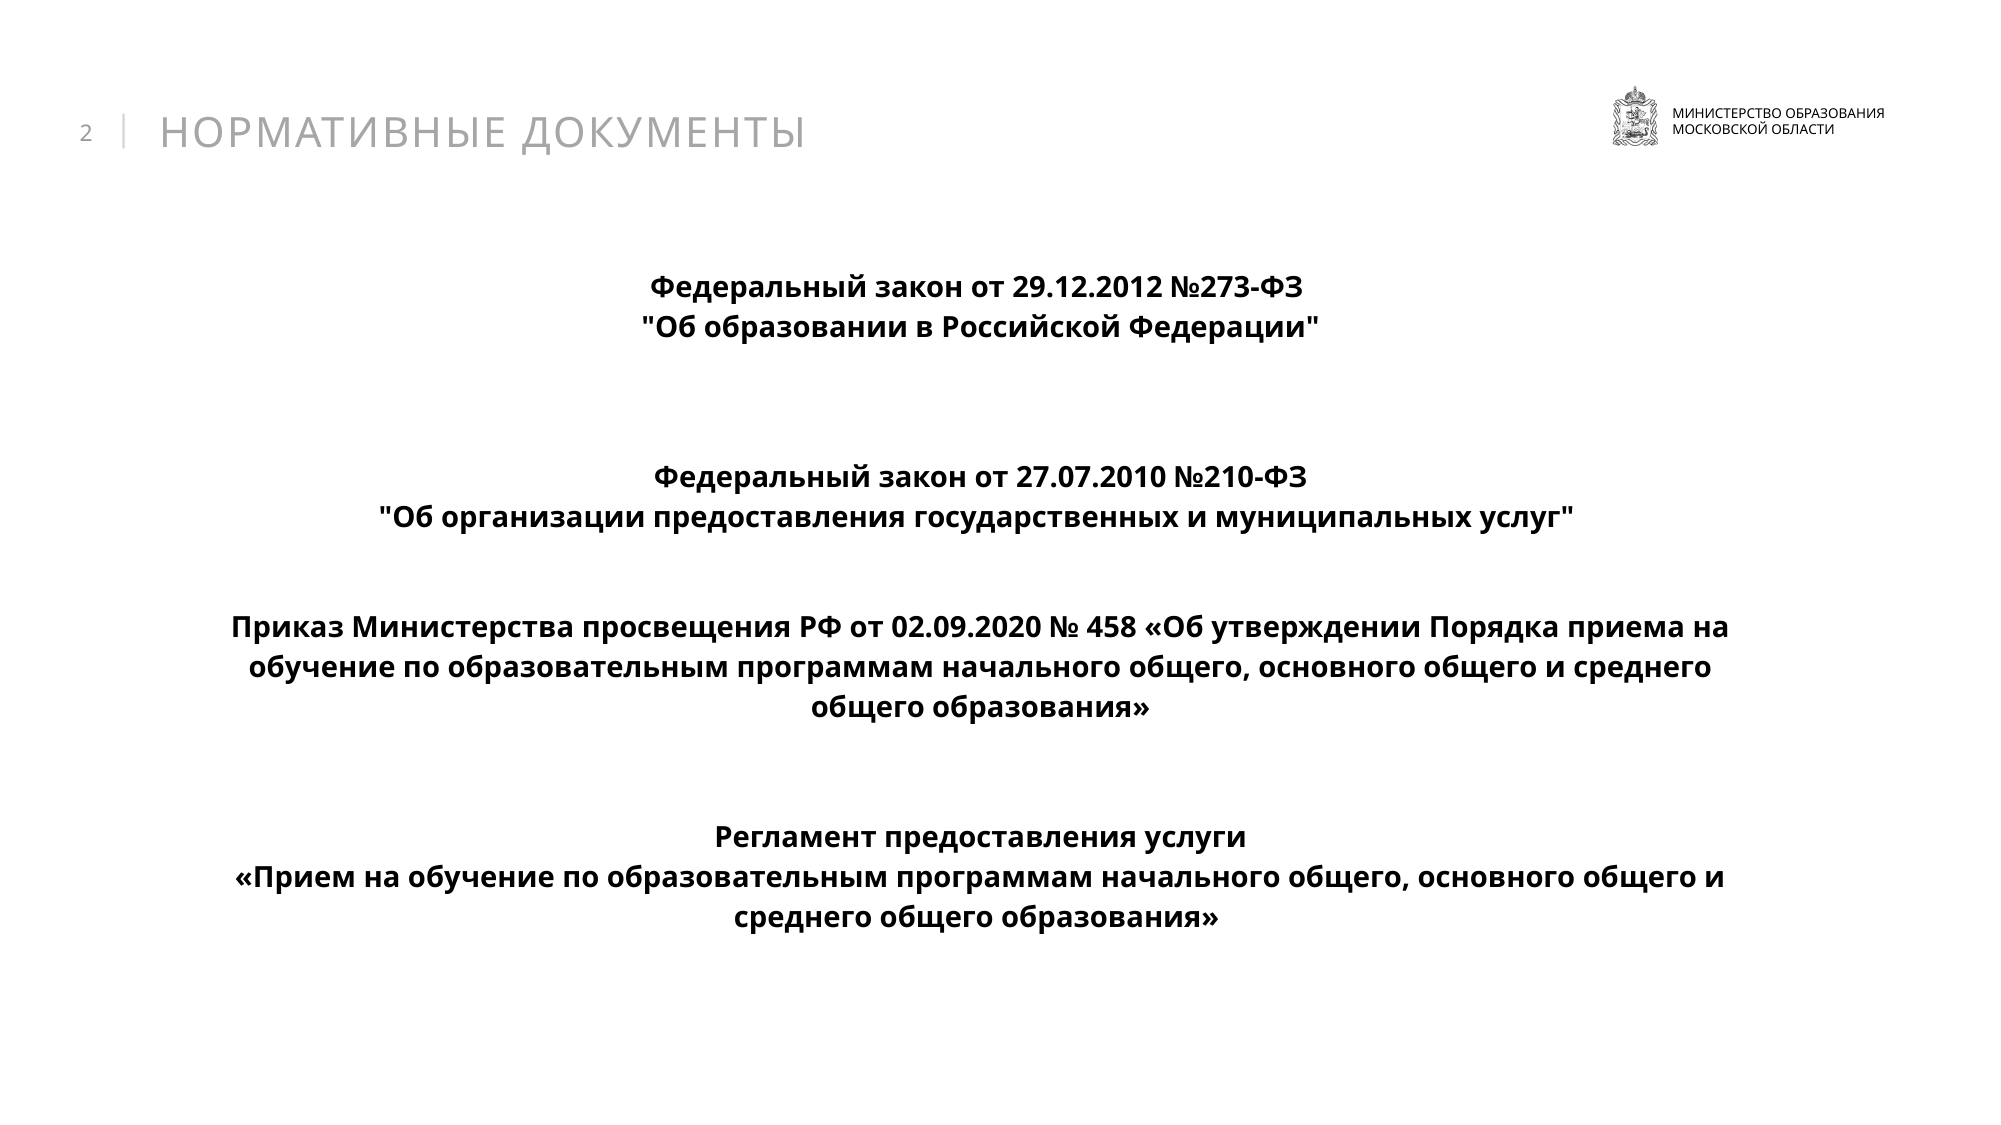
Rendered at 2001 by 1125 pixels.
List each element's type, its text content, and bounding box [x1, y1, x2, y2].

table_cell Приказ Министерства просвещения РФ от 02.09.2020 № 458 «Об утверждении Порядка приема на обучение по образовательным программам начального общего, основного общего и среднего общего образования» [177, 591, 1785, 781]
table_cell Регламент предоставления услуги «Прием на обучение по образовательным программам начального общего, основного общего и среднего общего образования» [177, 781, 1785, 971]
picture [1612, 86, 1658, 146]
table_cell Федеральный закон от 27.07.2010 №210-ФЗ "Об организации предоставления государственных и муниципальных услуг" [177, 401, 1785, 591]
table_header Федеральный закон от 29.12.2012 №273-ФЗ "Об образовании в Российской Федерации" [177, 211, 1785, 401]
text_box НОРМАТИВНЫЕ ДОКУМЕНТЫ [0, 0, 1579, 155]
